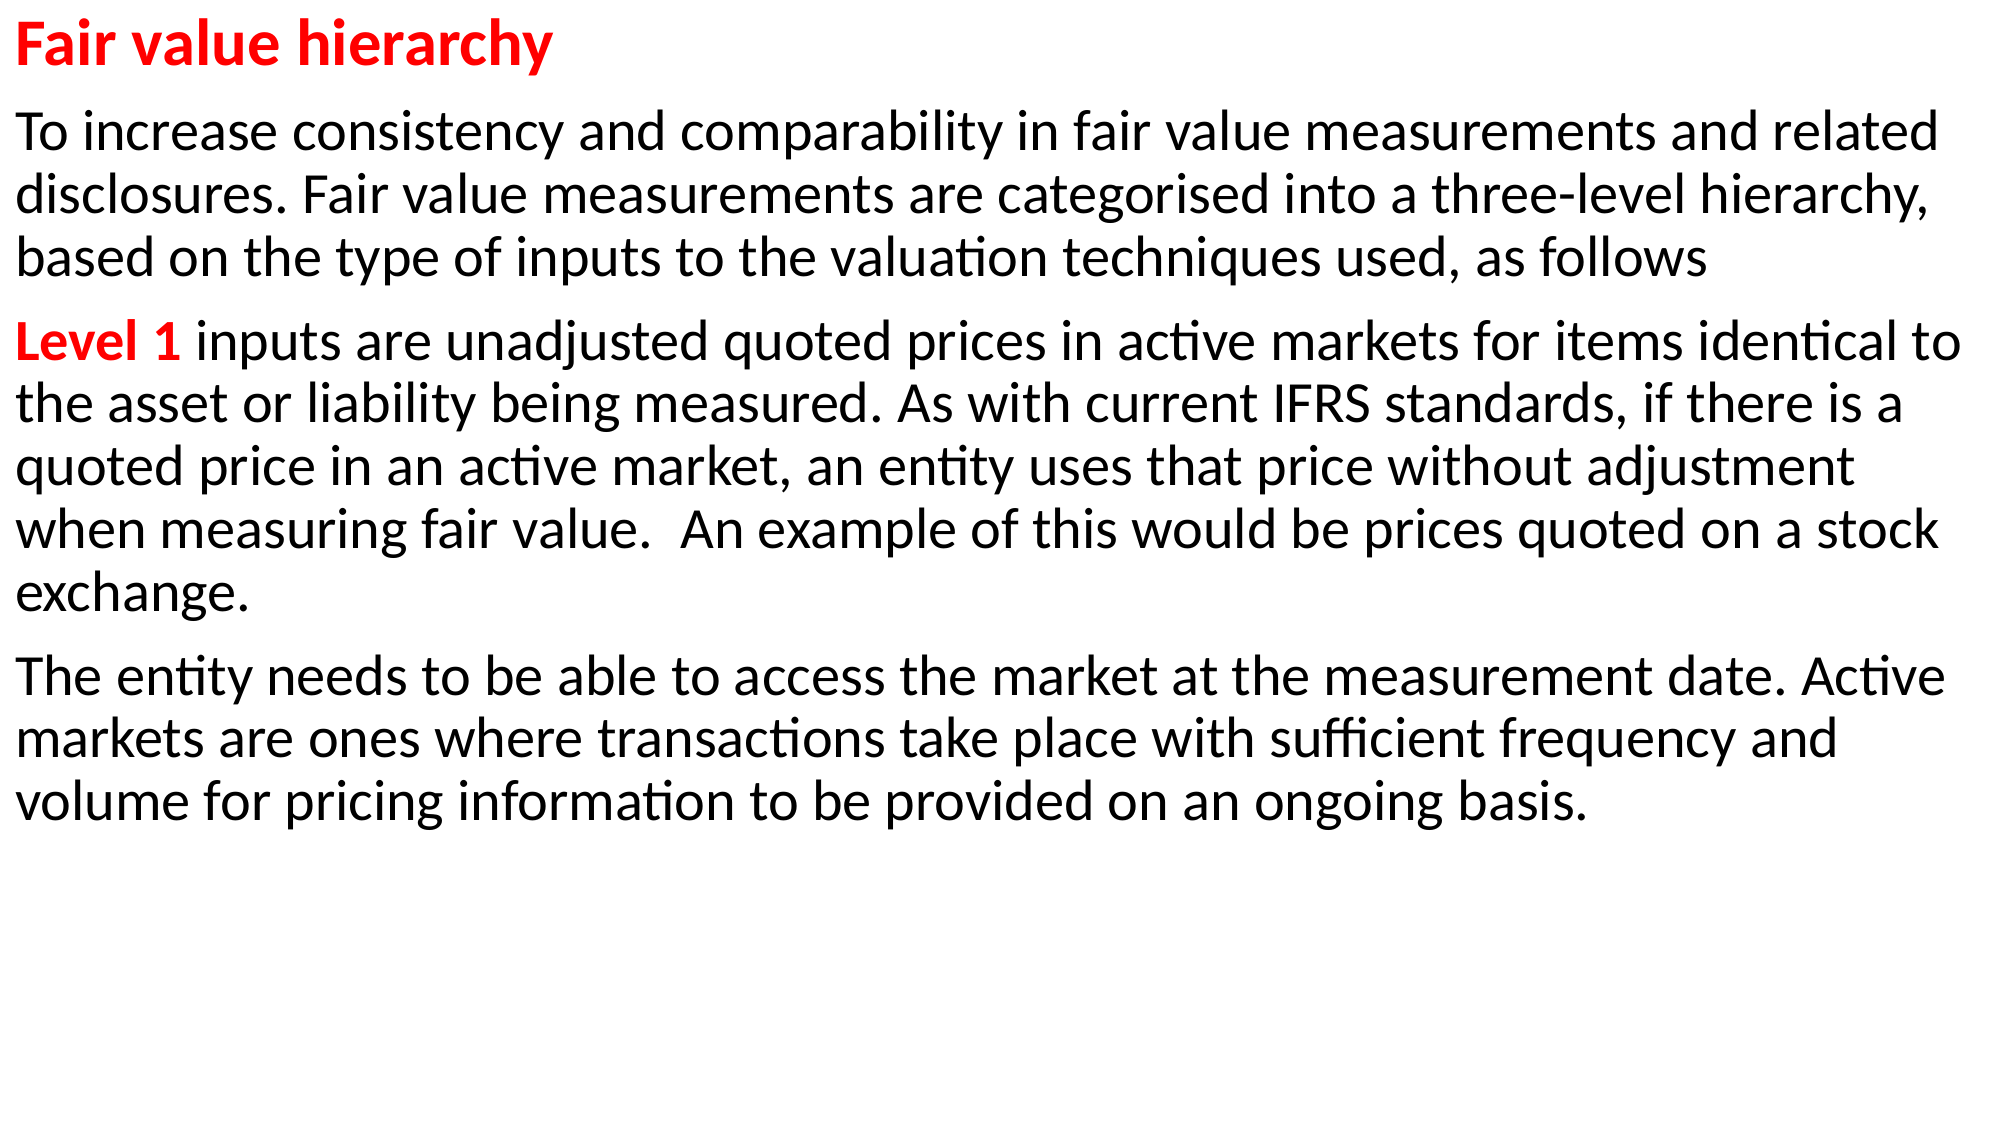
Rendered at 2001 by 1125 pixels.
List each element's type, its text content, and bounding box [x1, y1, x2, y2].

list Fair value hierarchy To increase consistency and comparability in fair value measurements and related disclosures. Fair value measurements are categorised into a three-level hierarchy, based on the type of inputs to the valuation techniques used, as follows Level 1 inputs are unadjusted quoted prices in active markets for items identical to the asset or liability being measured. As with current IFRS standards, if there is a quoted price in an active market, an entity uses that price without adjustment when measuring fair value. An example of this would be prices quoted on a stock exchange. The entity needs to be able to access the market at the measurement date. Active markets are ones where transactions take place with sufficient frequency and volume for pricing information to be provided on an ongoing basis. [0, 0, 2000, 1125]
